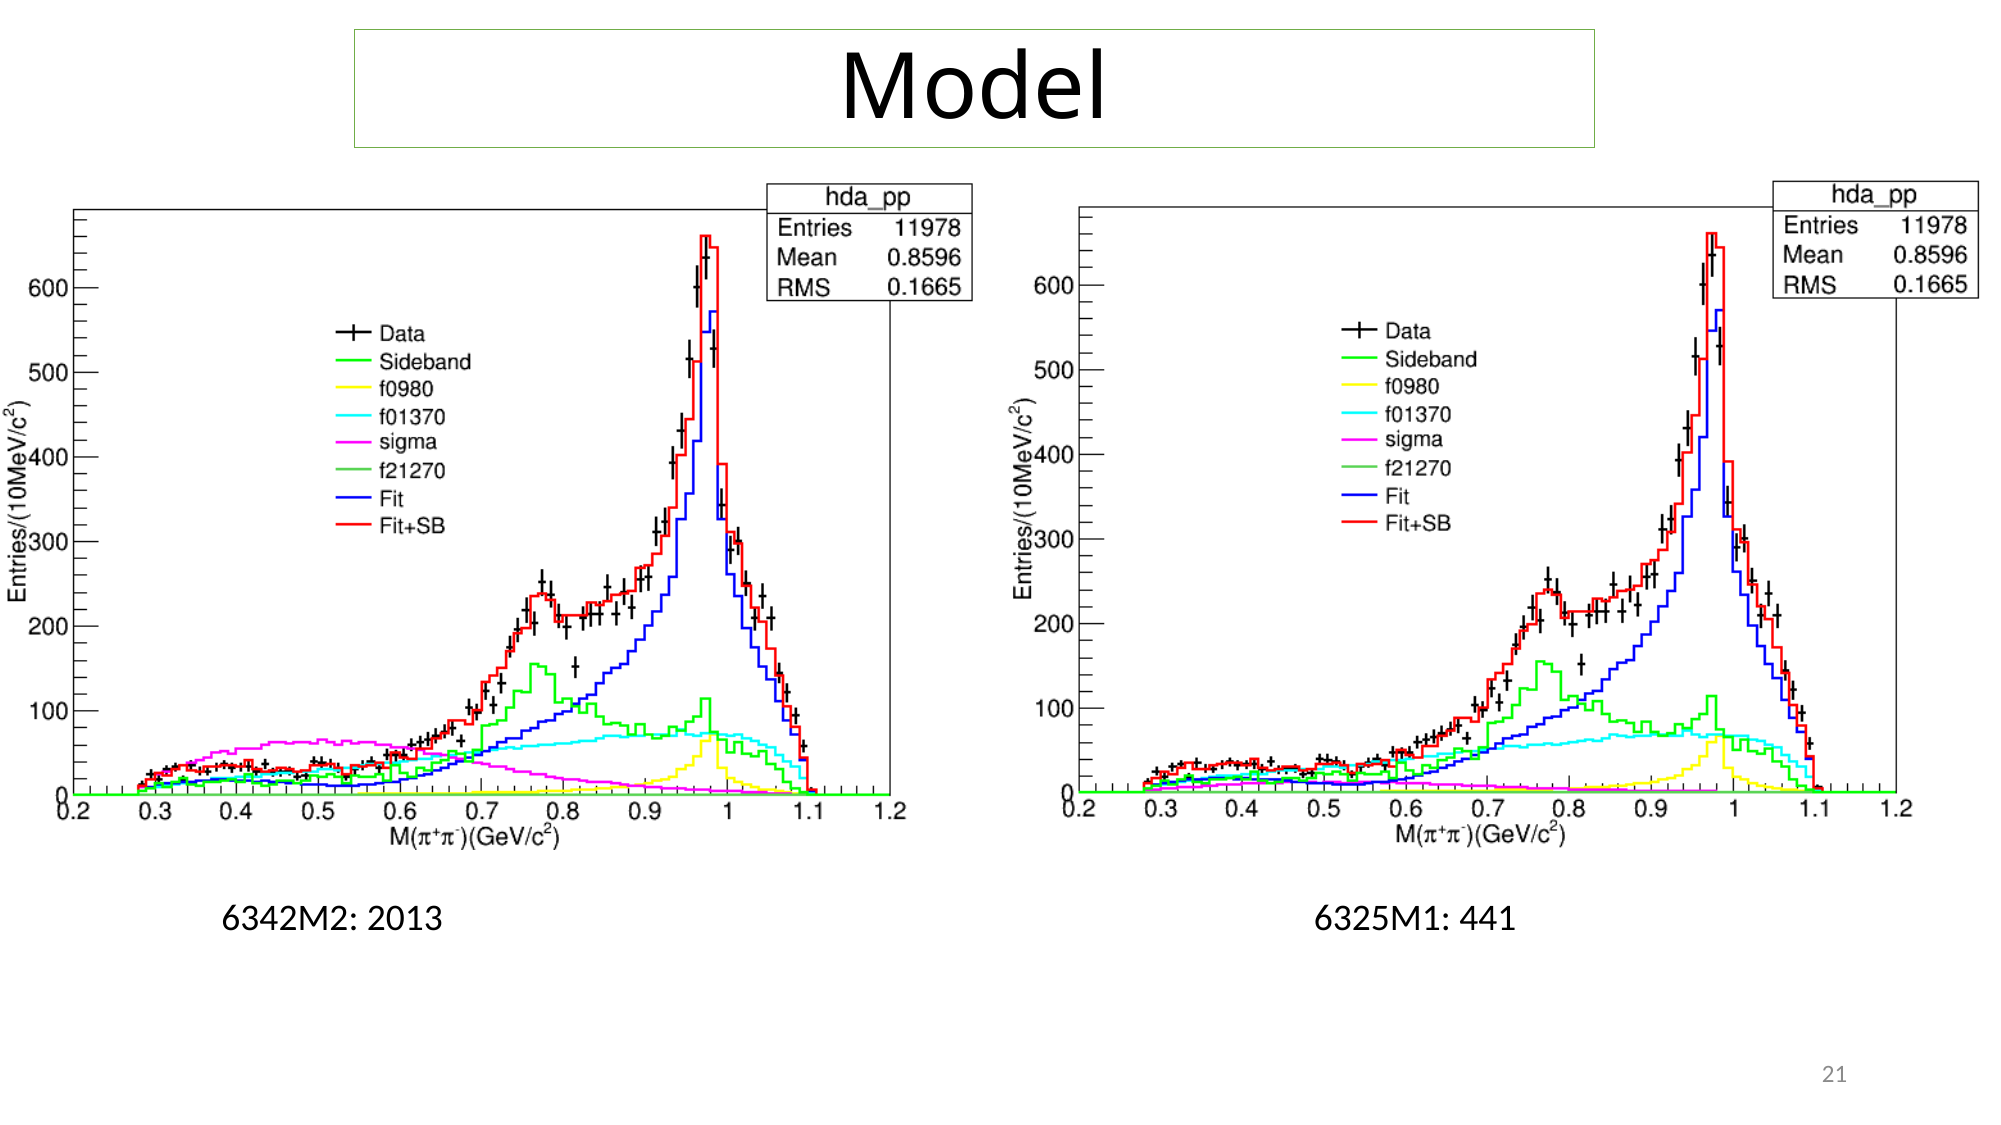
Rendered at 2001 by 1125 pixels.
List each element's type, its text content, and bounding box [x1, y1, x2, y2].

slide_number 21 [1412, 1042, 1863, 1103]
picture [0, 177, 978, 850]
title Model [354, 29, 1595, 148]
picture [1003, 177, 1983, 850]
text_box 6325M1: 441 [1299, 885, 1654, 946]
text_box 6342M2: 2013 [206, 885, 561, 946]
